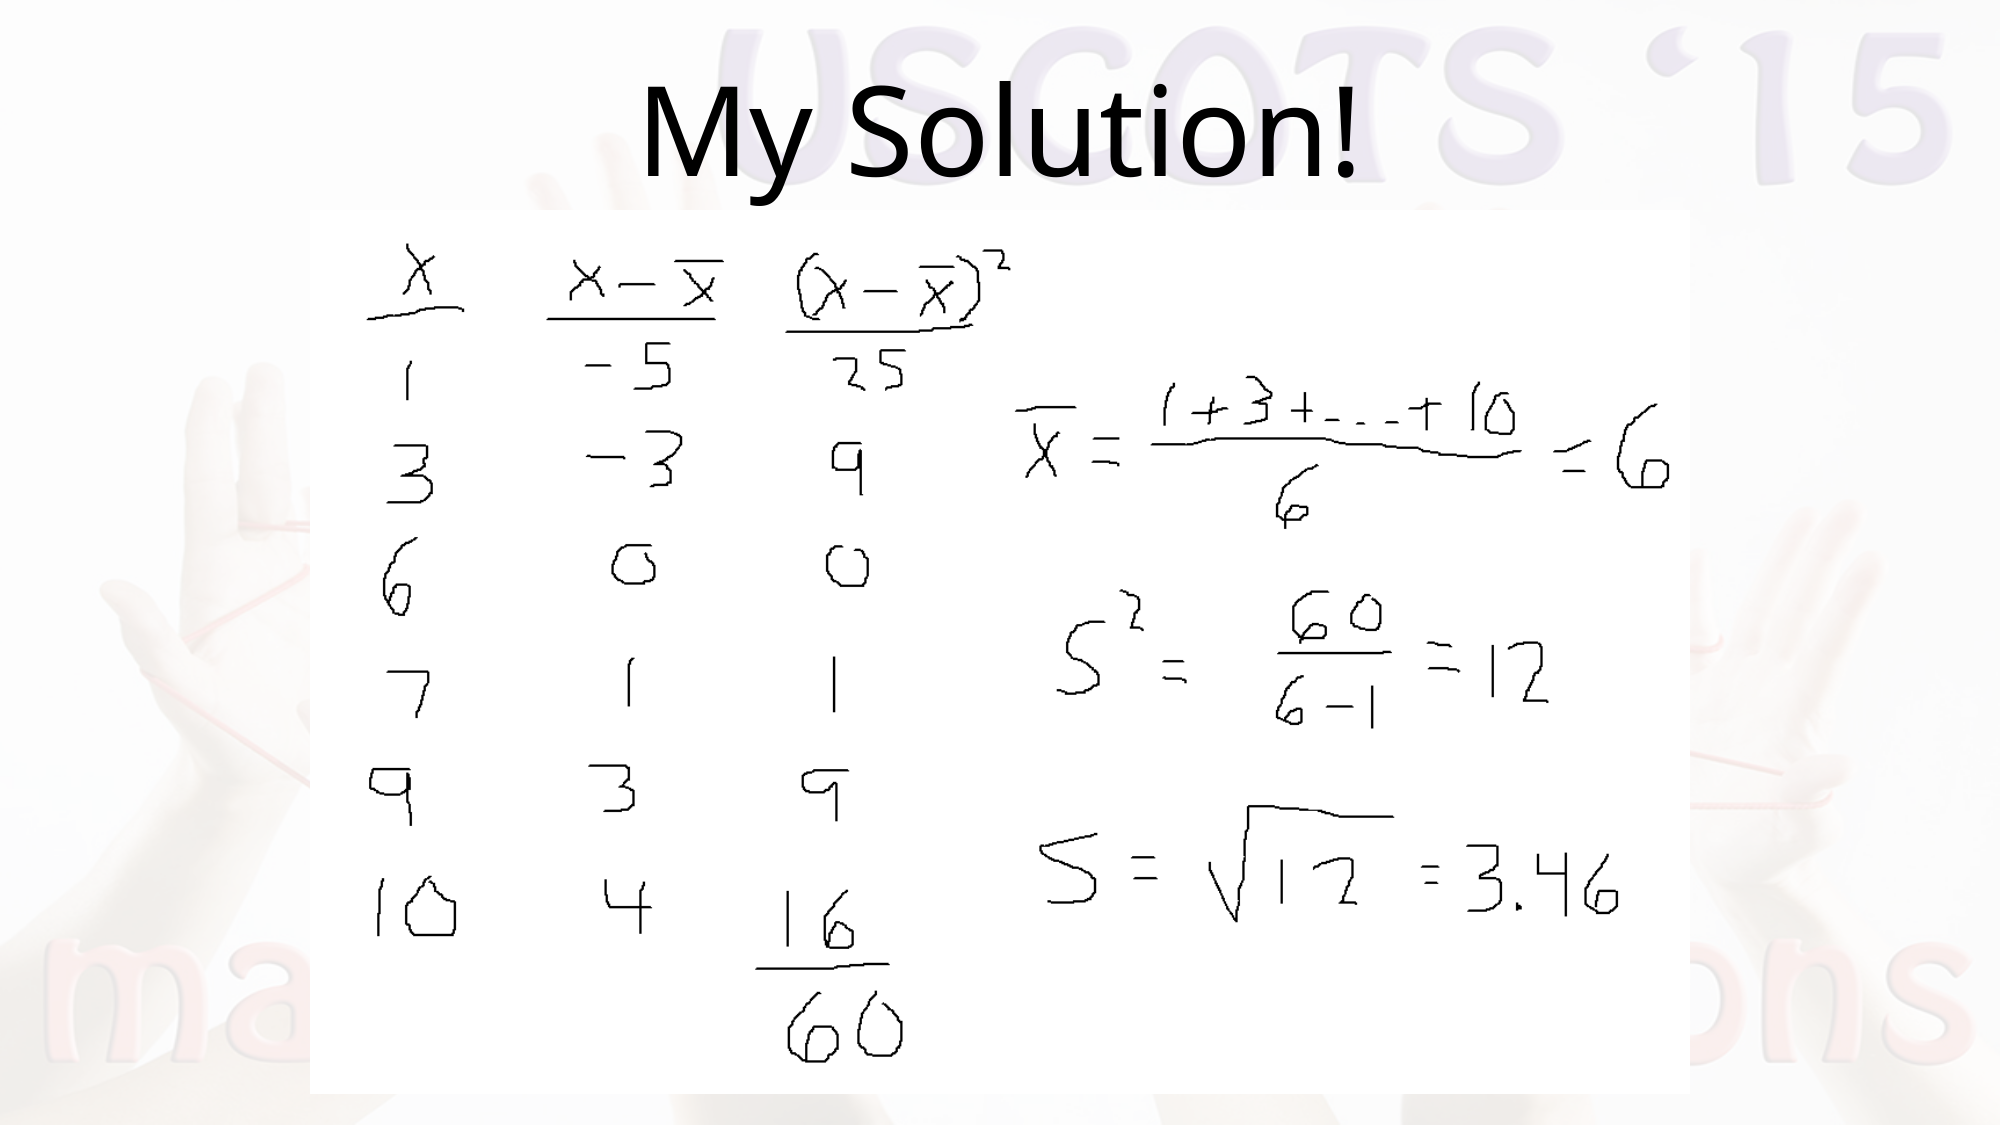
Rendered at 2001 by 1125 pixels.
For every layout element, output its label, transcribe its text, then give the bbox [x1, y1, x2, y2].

title My Solution! [249, 0, 1750, 211]
picture [310, 210, 1690, 1094]
